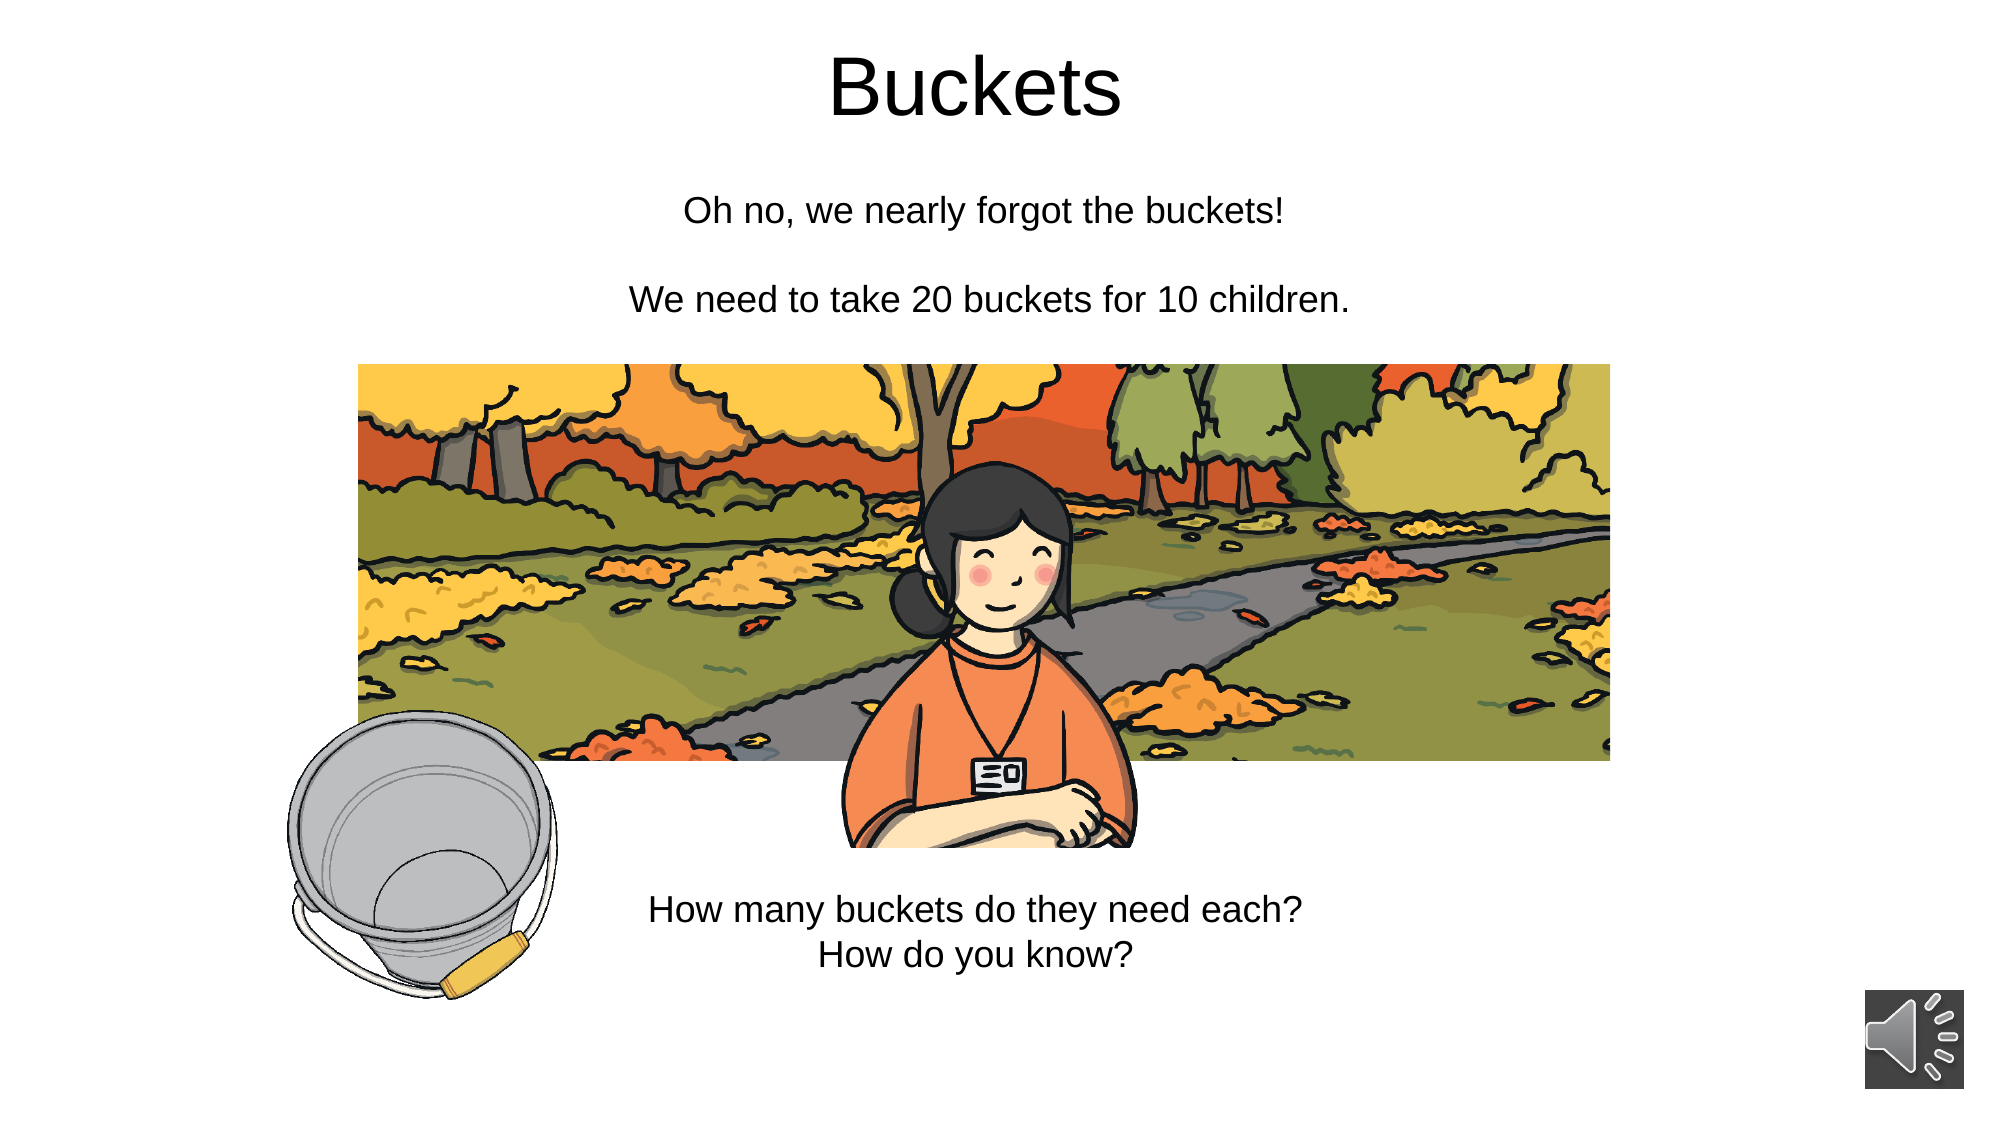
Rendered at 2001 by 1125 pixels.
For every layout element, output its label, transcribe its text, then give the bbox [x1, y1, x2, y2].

text_box Buckets [827, 32, 1124, 133]
picture [287, 364, 1611, 1000]
picture [1864, 989, 1965, 1090]
text_box Oh no, we nearly forgot the buckets! [356, 162, 1612, 255]
text_box We need to take 20 buckets for 10 children. [362, 250, 1617, 345]
text_box How many buckets do they need each? How do you know? [558, 860, 1578, 1000]
